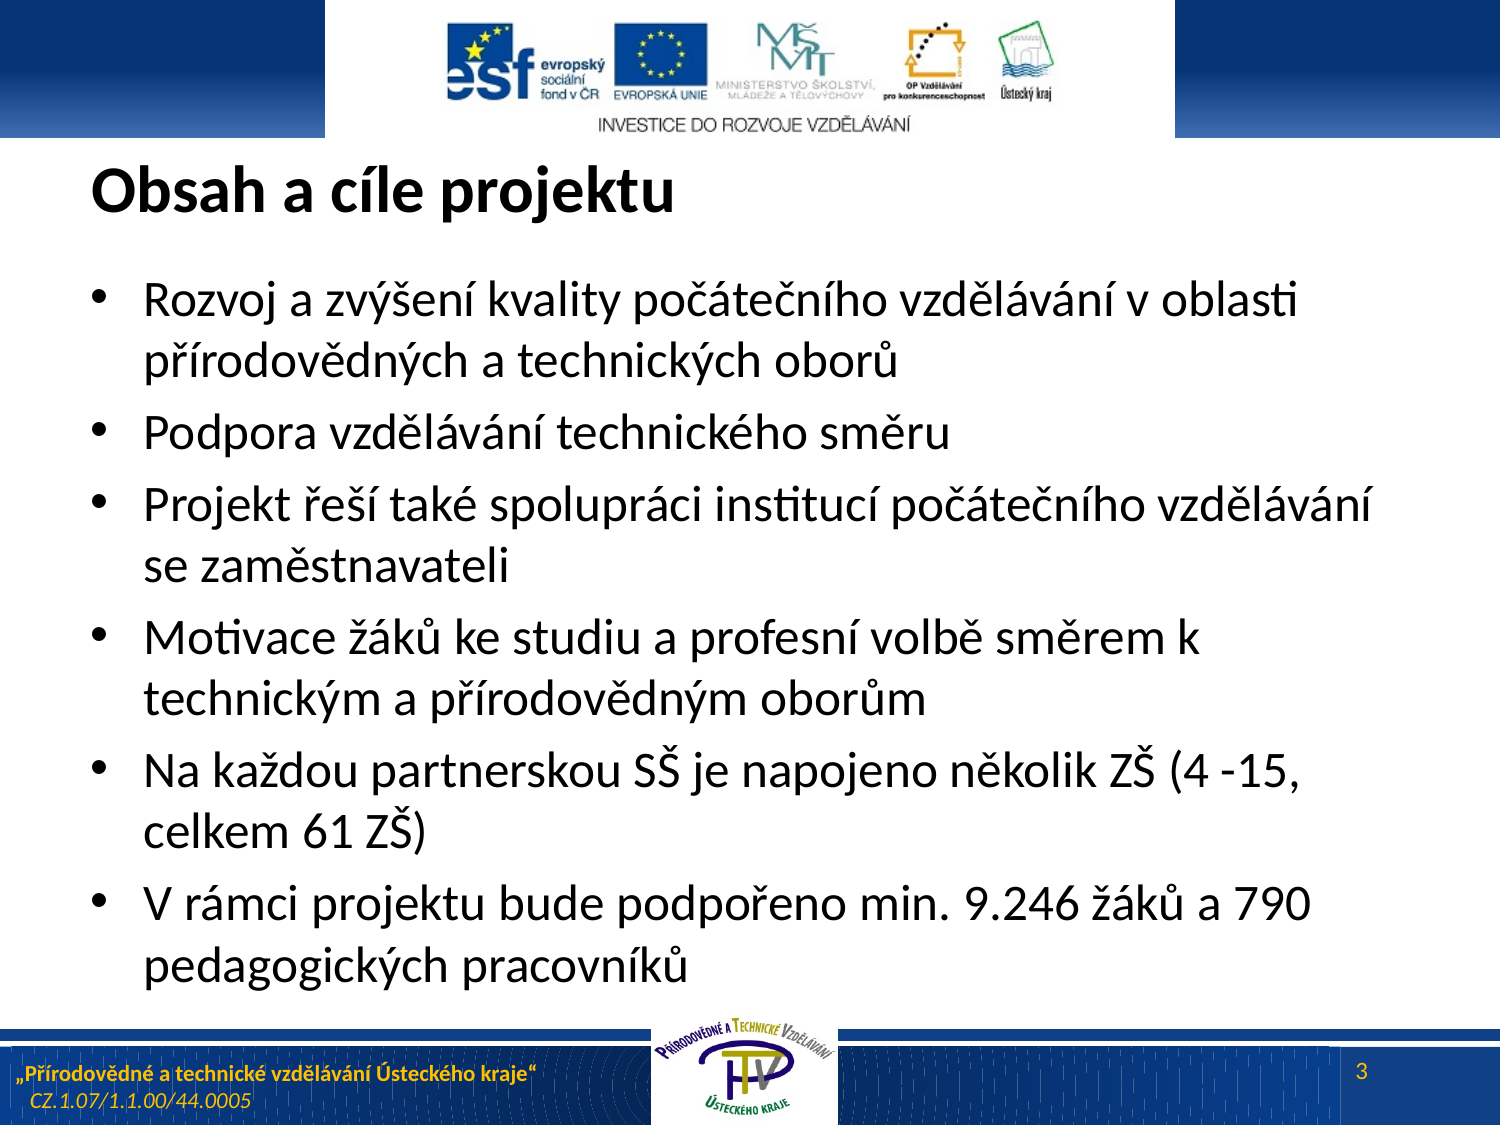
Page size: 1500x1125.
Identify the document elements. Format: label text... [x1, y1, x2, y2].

picture [651, 1013, 838, 1125]
list Rozvoj a zvýšení kvality počátečního vzdělávání v oblasti přírodovědných a technických oborů Podpora vzdělávání technického směru Projekt řeší také spolupráci institucí počátečního vzdělávání se zaměstnavateli Motivace žáků ke studiu a profesní volbě směrem k technickým a přírodovědným oborům Na každou partnerskou SŠ je napojeno několik ZŠ (4 -15, celkem 61 ZŠ) V rámci projektu bude podpořeno min. 9.246 žáků a 790 pedagogických pracovníků [75, 257, 1425, 1005]
picture [419, 0, 1069, 137]
title Obsah a cíle projektu [76, 137, 1427, 235]
